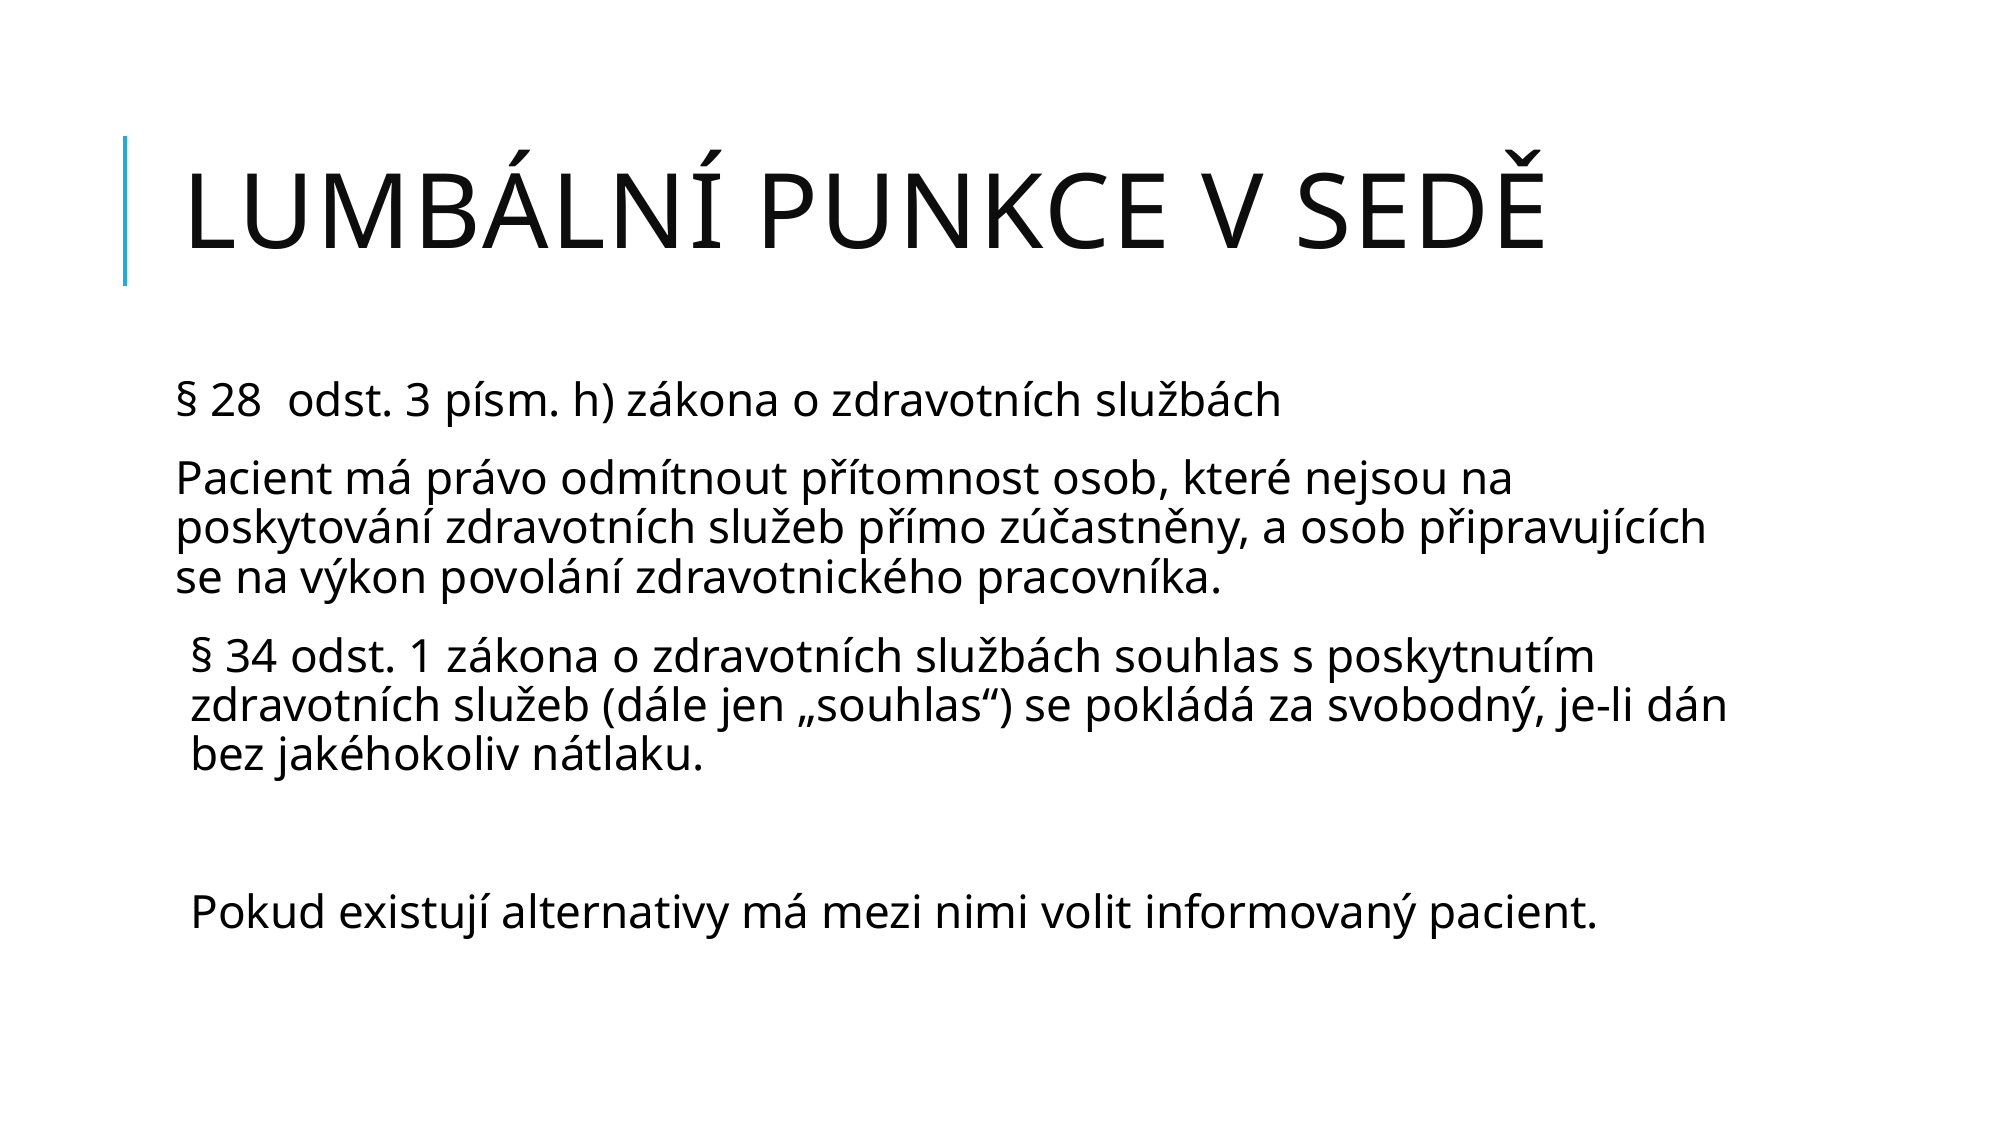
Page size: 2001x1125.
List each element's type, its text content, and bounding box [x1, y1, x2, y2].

list § 28 odst. 3 písm. h) zákona o zdravotních službách Pacient má právo odmítnout přítomnost osob, které nejsou na poskytování zdravotních služeb přímo zúčastněny, a osob připravujících se na výkon povolání zdravotnického pracovníka. § 34 odst. 1 zákona o zdravotních službách souhlas s poskytnutím zdravotních služeb (dále jen „souhlas“) se pokládá za svobodný, je-li dán bez jakéhokoliv nátlaku. Pokud existují alternativy má mezi nimi volit informovaný pacient. [168, 368, 1763, 1029]
title LUMBální punkce v Sedě [168, 96, 1763, 342]
